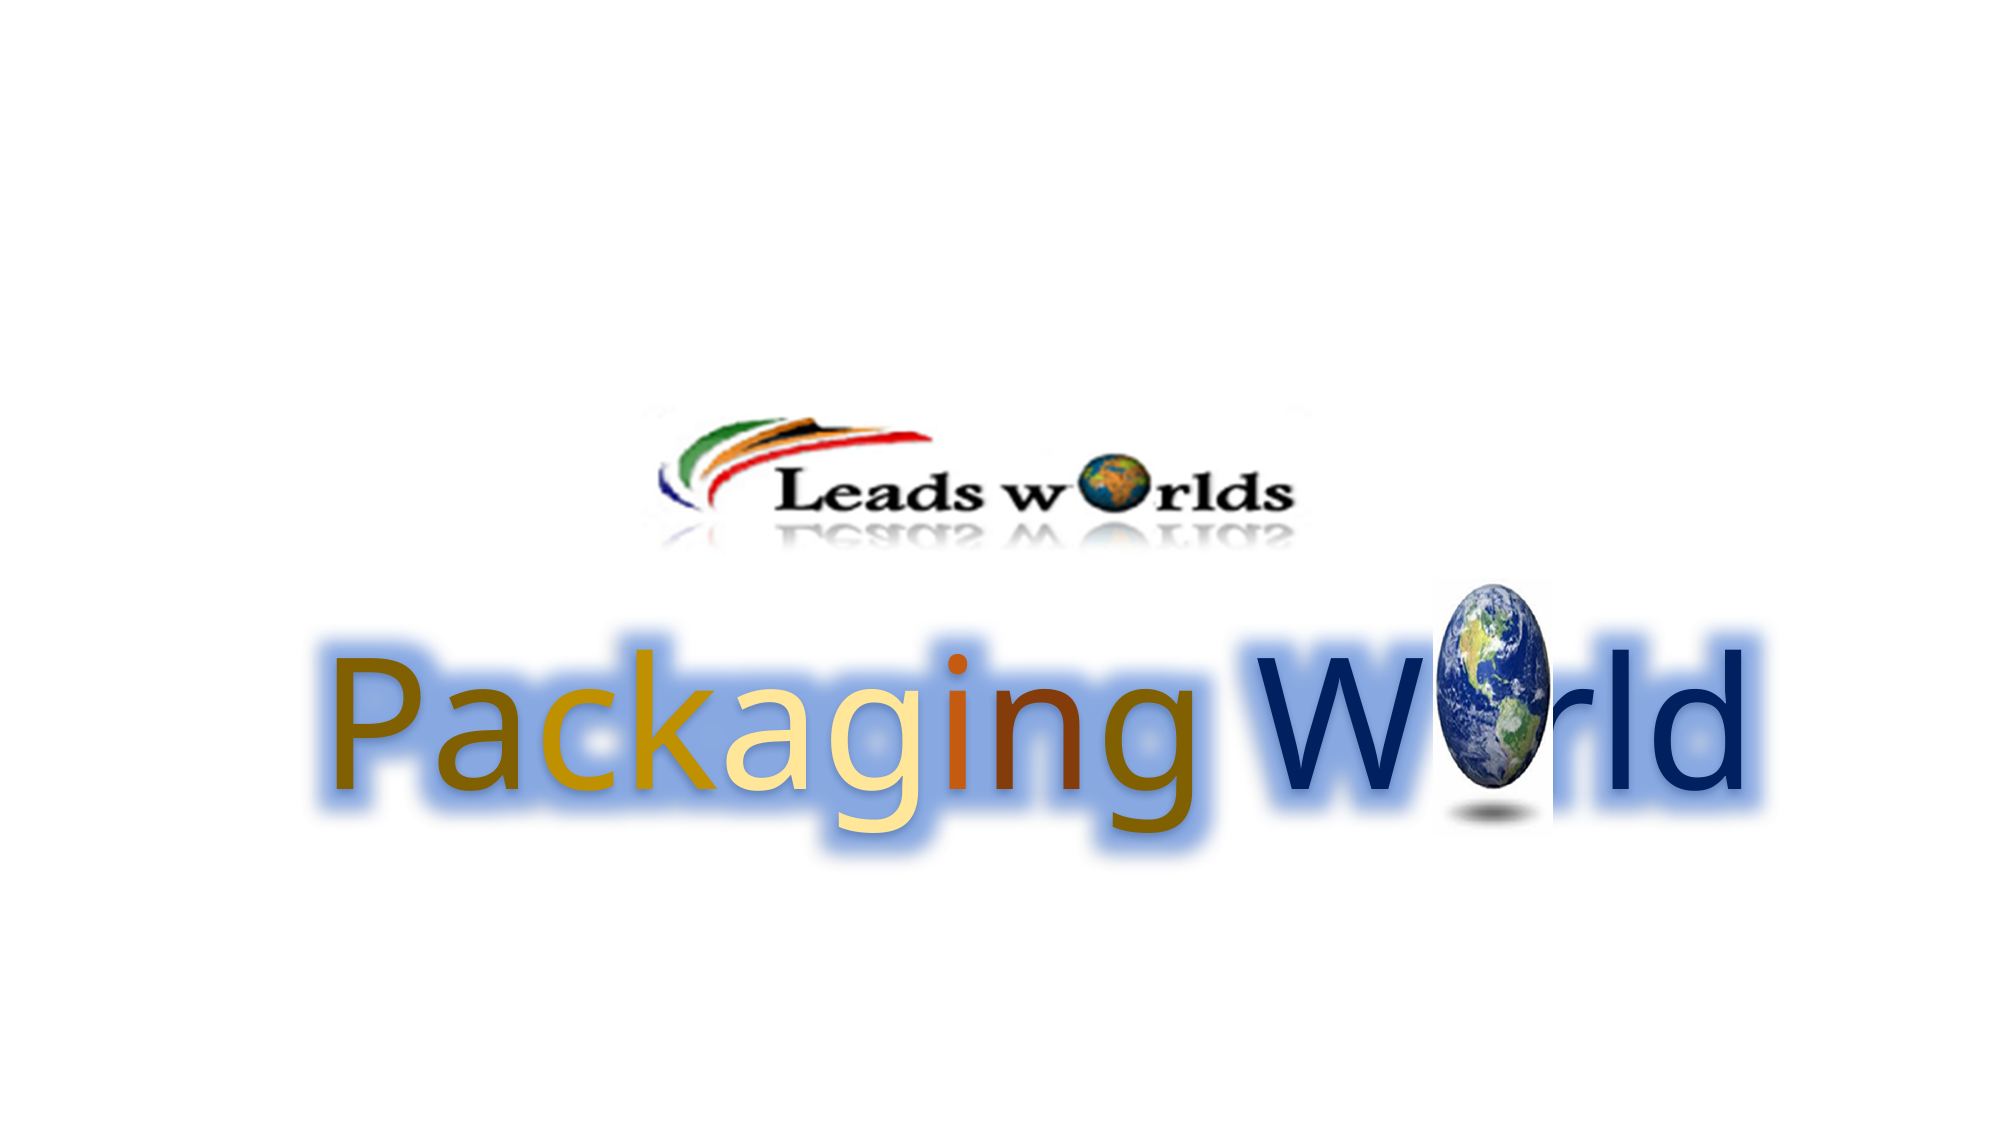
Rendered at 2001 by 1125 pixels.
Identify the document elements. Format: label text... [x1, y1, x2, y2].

picture [1433, 578, 1553, 837]
text_box Packaging W rld [1553, 598, 1773, 834]
picture [631, 404, 1322, 563]
text_box Packaging W rld [304, 598, 1433, 834]
